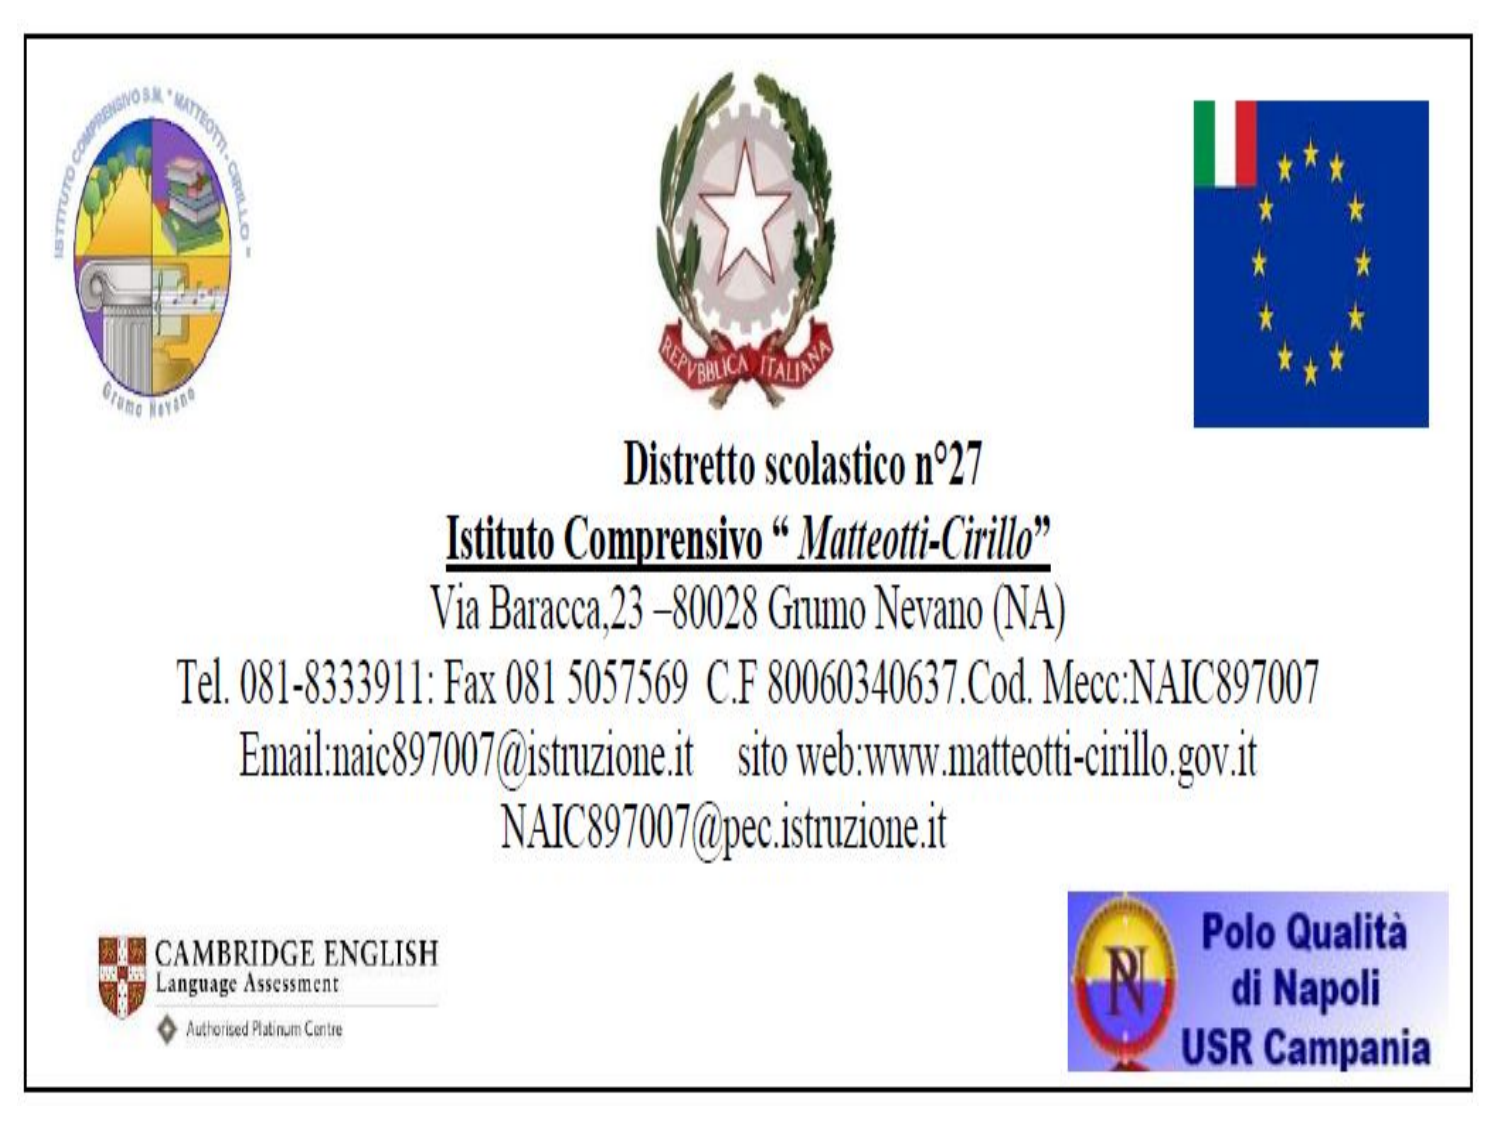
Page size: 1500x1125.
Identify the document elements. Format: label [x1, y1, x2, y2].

list [17, 18, 1483, 1107]
